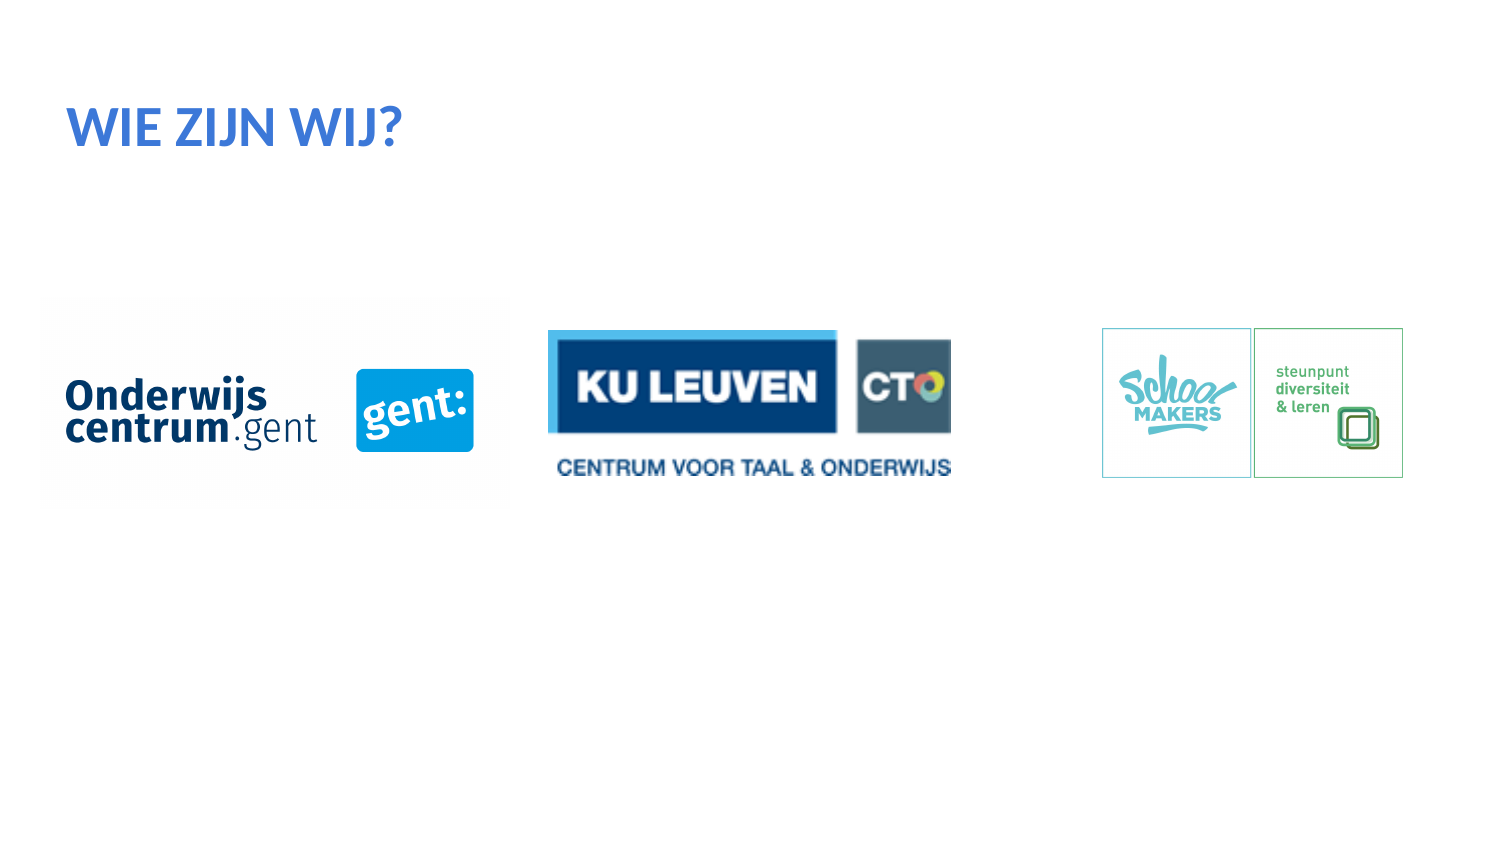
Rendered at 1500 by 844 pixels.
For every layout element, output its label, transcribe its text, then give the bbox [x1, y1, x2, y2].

picture [39, 297, 510, 510]
title WIE ZIJN WIJ? [51, 72, 1449, 167]
picture [1102, 328, 1404, 478]
picture [548, 330, 952, 476]
